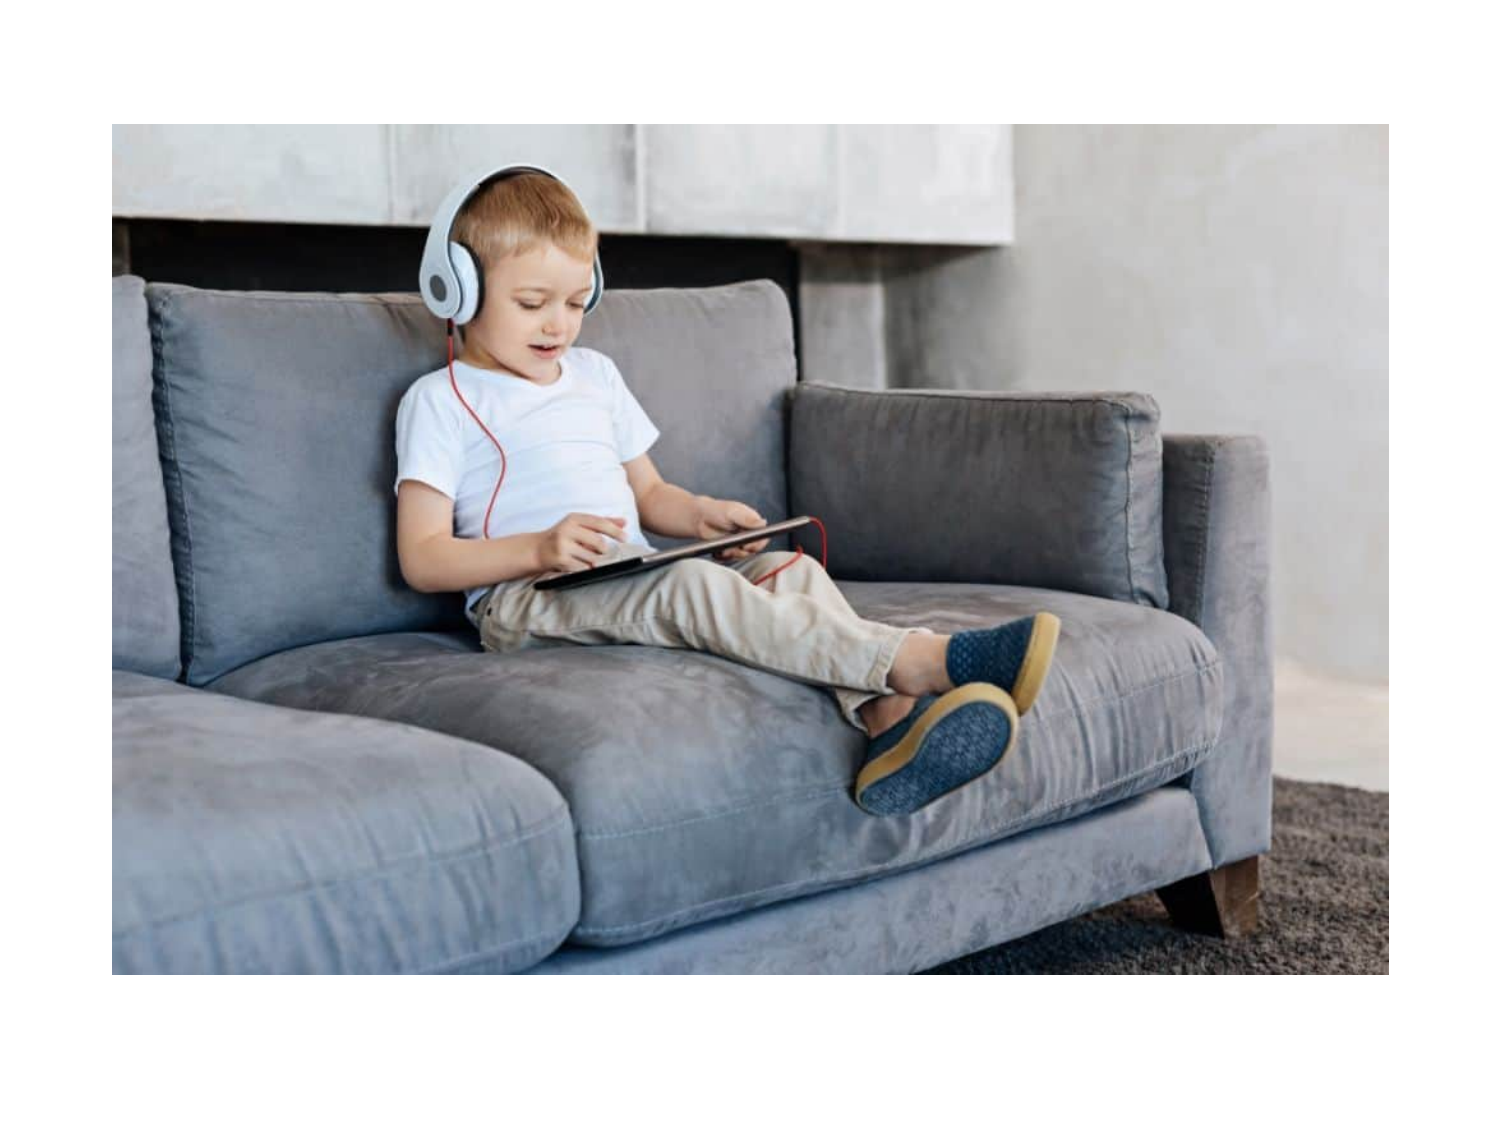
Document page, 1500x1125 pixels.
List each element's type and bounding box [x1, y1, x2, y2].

picture [112, 124, 1389, 976]
